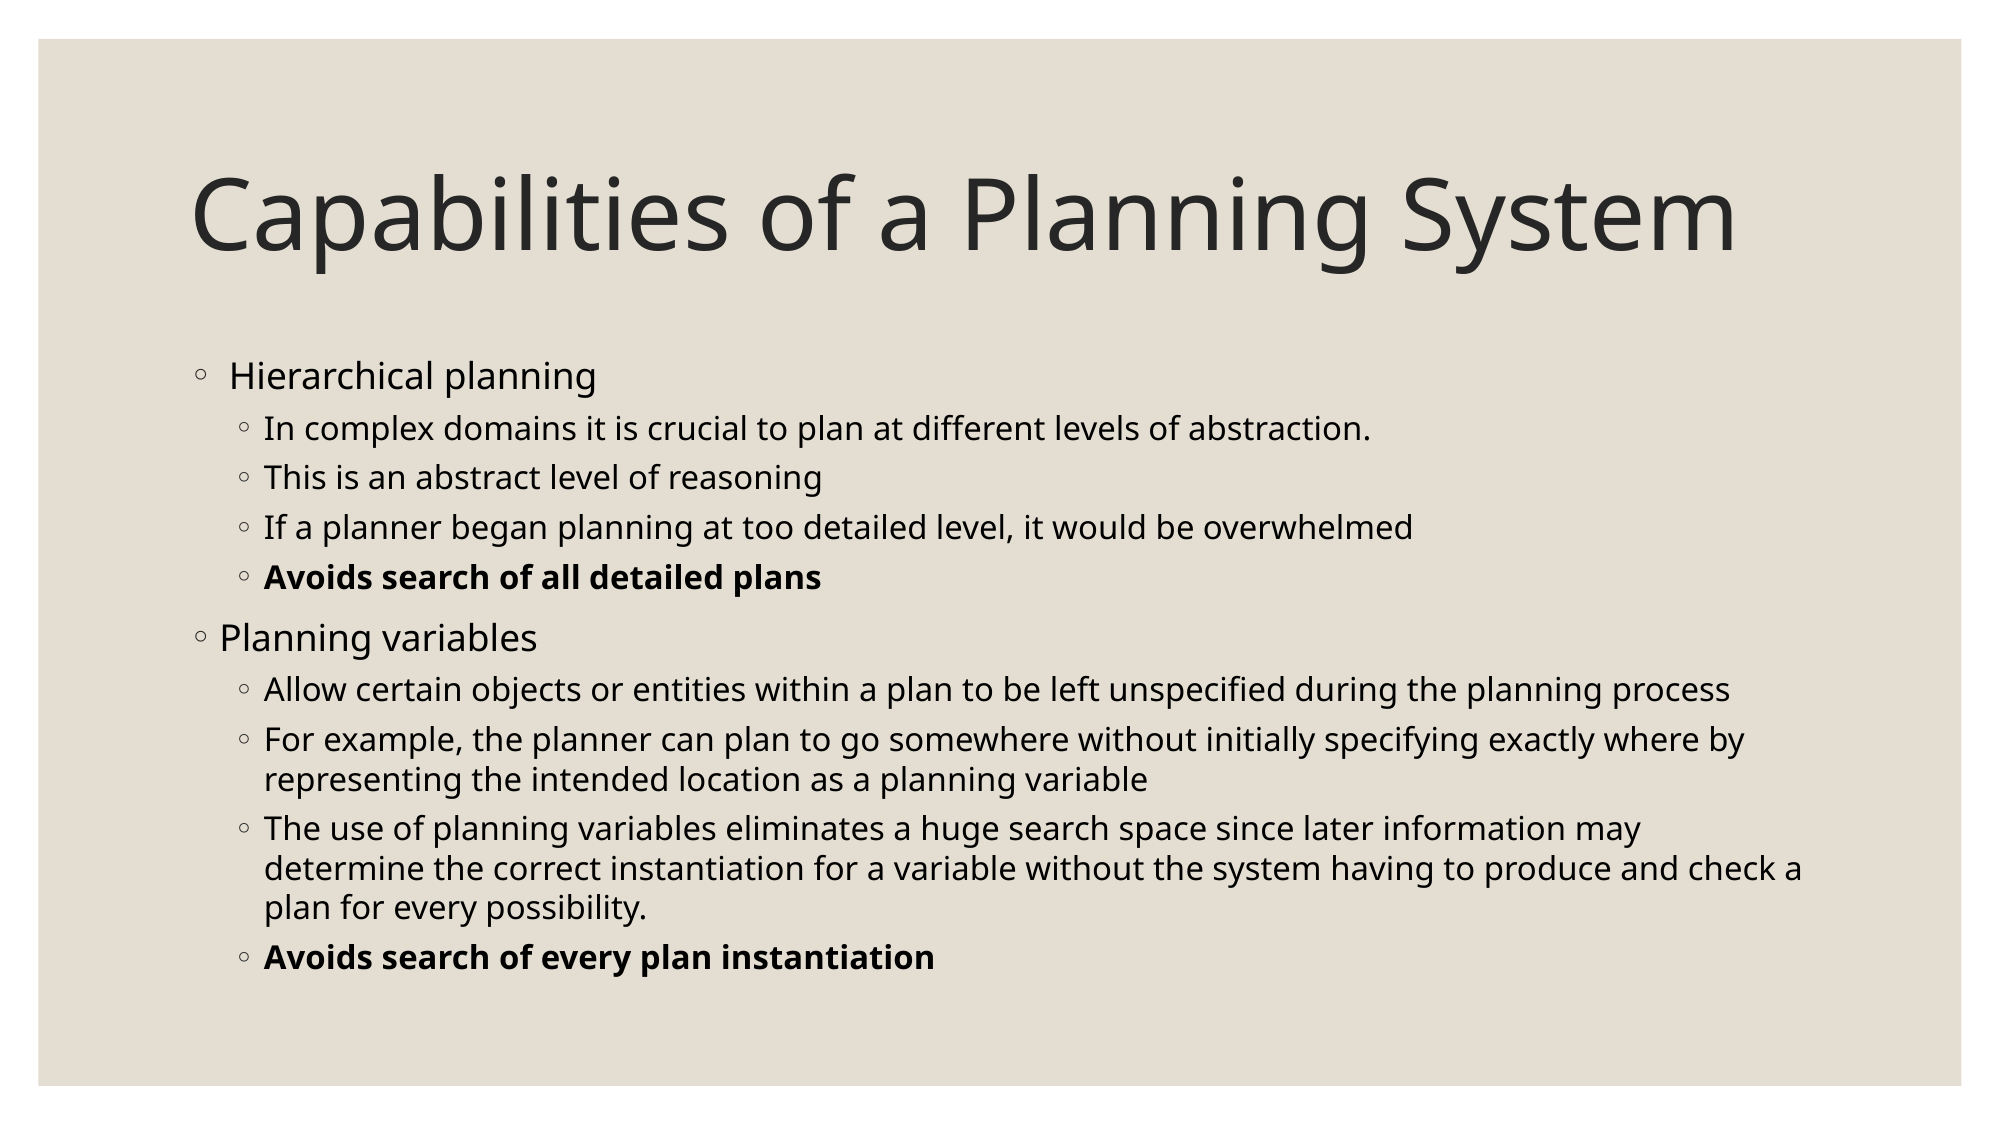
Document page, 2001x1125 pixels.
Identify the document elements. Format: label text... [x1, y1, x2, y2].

text_box Capabilities of a Planning System [174, 105, 1825, 331]
text_box Hierarchical planning In complex domains it is crucial to plan at different levels of abstraction. This is an abstract level of reasoning If a planner began planning at too detailed level, it would be overwhelmed Avoids search of all detailed plans Planning variables Allow certain objects or entities within a plan to be left unspecified during the planning process For example, the planner can plan to go somewhere without initially specifying exactly where by representing the intended location as a planning variable The use of planning variables eliminates a huge search space since later information may determine the correct instantiation for a variable without the system having to produce and check a plan for every possibility. Avoids search of every plan instantiation [174, 345, 1825, 990]
